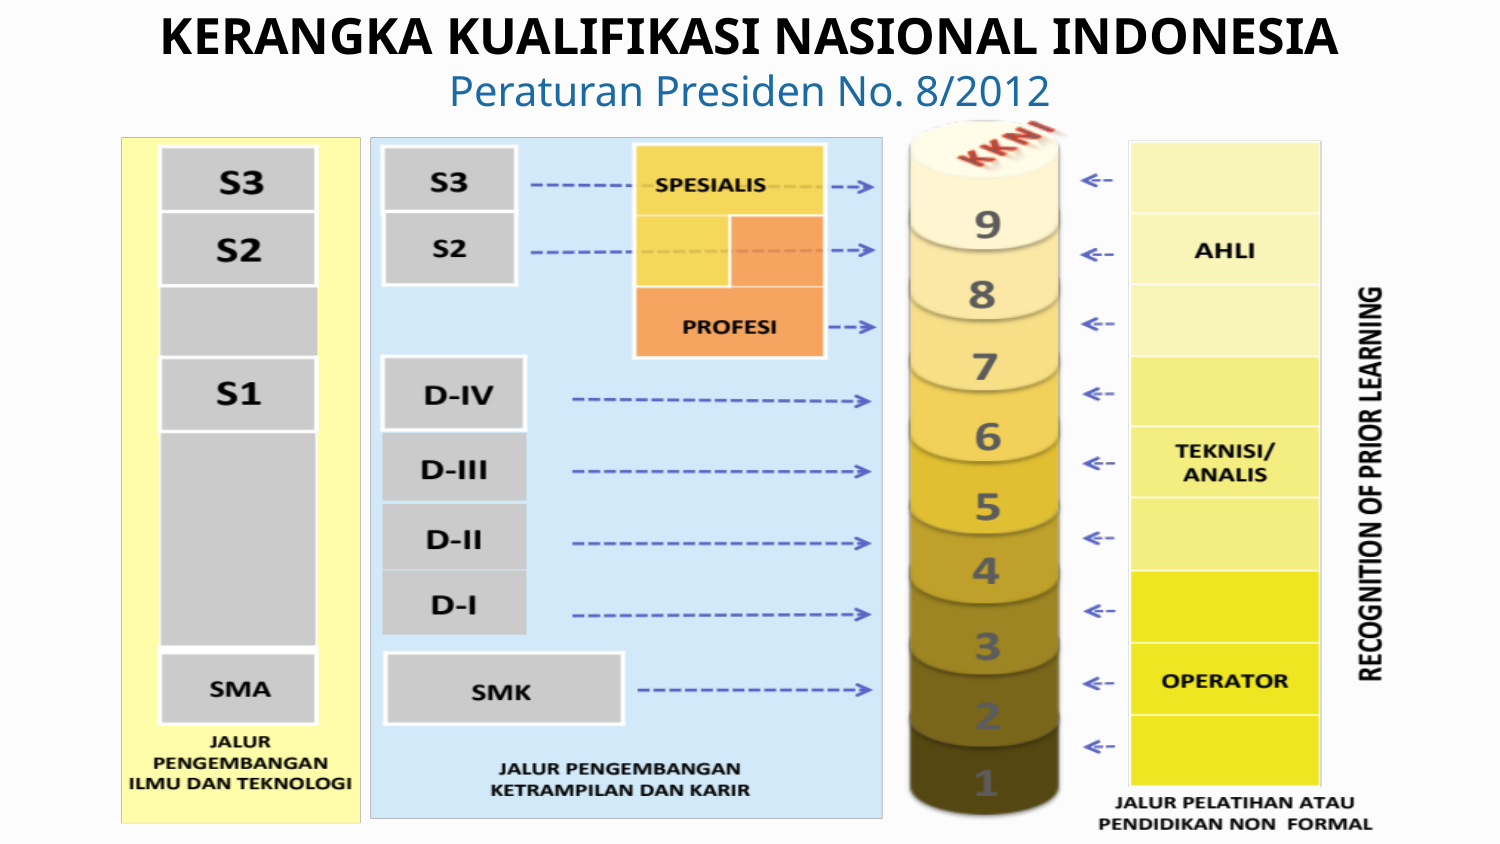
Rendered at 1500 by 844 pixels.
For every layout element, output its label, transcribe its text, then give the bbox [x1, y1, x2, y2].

picture [109, 96, 1422, 839]
title KERANGKA KUALIFIKASI NASIONAL INDONESIA Peraturan Presiden No. 8/2012 [75, 18, 1425, 102]
